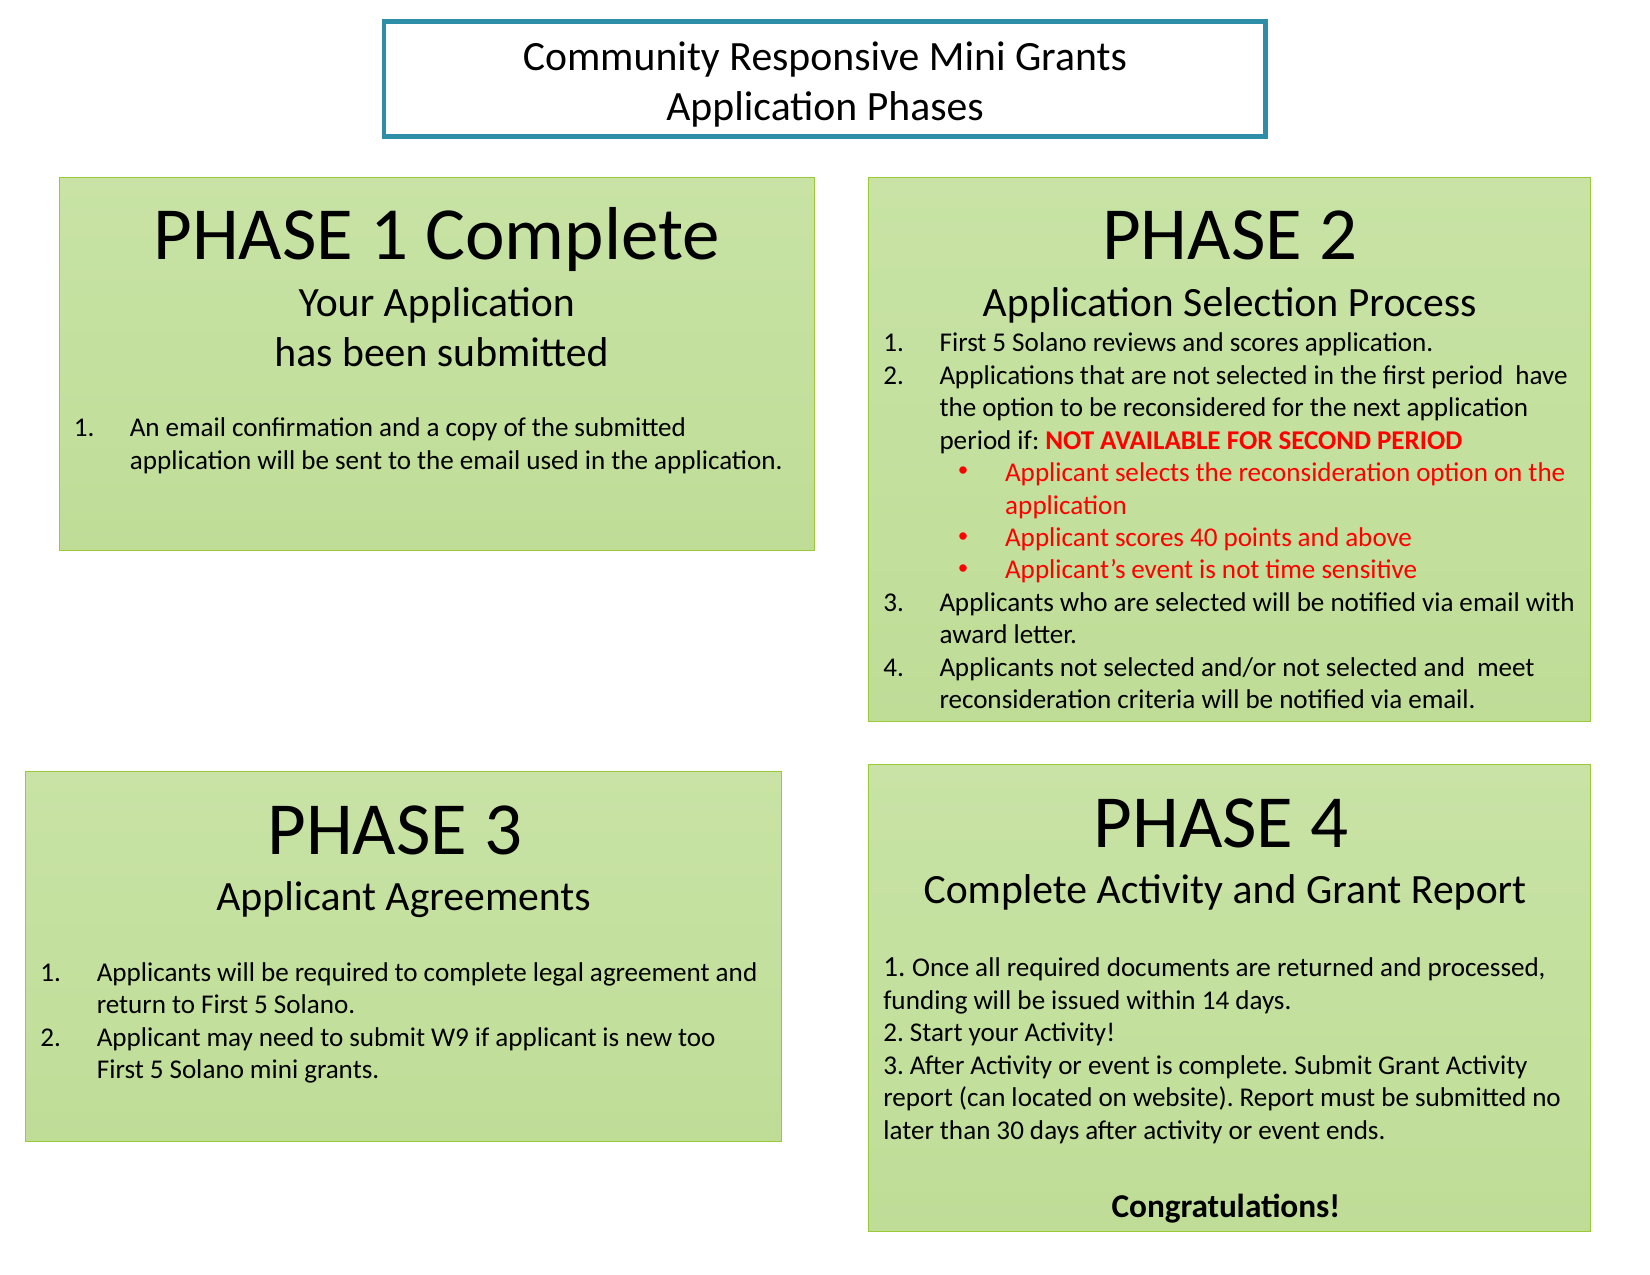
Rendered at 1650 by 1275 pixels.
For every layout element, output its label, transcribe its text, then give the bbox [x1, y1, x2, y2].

text_box PHASE 2 Application Selection Process First 5 Solano reviews and scores application. Applications that are not selected in the first period have the option to be reconsidered for the next application period if: NOT AVAILABLE FOR SECOND PERIOD Applicant selects the reconsideration option on the application Applicant scores 40 points and above Applicant’s event is not time sensitive Applicants who are selected will be notified via email with award letter. Applicants not selected and/or not selected and meet reconsideration criteria will be notified via email. [868, 177, 1591, 722]
text_box PHASE 3 Applicant Agreements Applicants will be required to complete legal agreement and return to First 5 Solano. Applicant may need to submit W9 if applicant is new too First 5 Solano mini grants. [25, 771, 782, 1142]
text_box PHASE 4 Complete Activity and Grant Report 1. Once all required documents are returned and processed, funding will be issued within 14 days. 2. Start your Activity! 3. After Activity or event is complete. Submit Grant Activity report (can located on website). Report must be submitted no later than 30 days after activity or event ends. Congratulations! [868, 764, 1591, 1232]
text_box PHASE 1 Complete Your Application has been submitted An email confirmation and a copy of the submitted application will be sent to the email used in the application. [59, 177, 815, 551]
text_box Community Responsive Mini Grants Application Phases [383, 21, 1267, 138]
